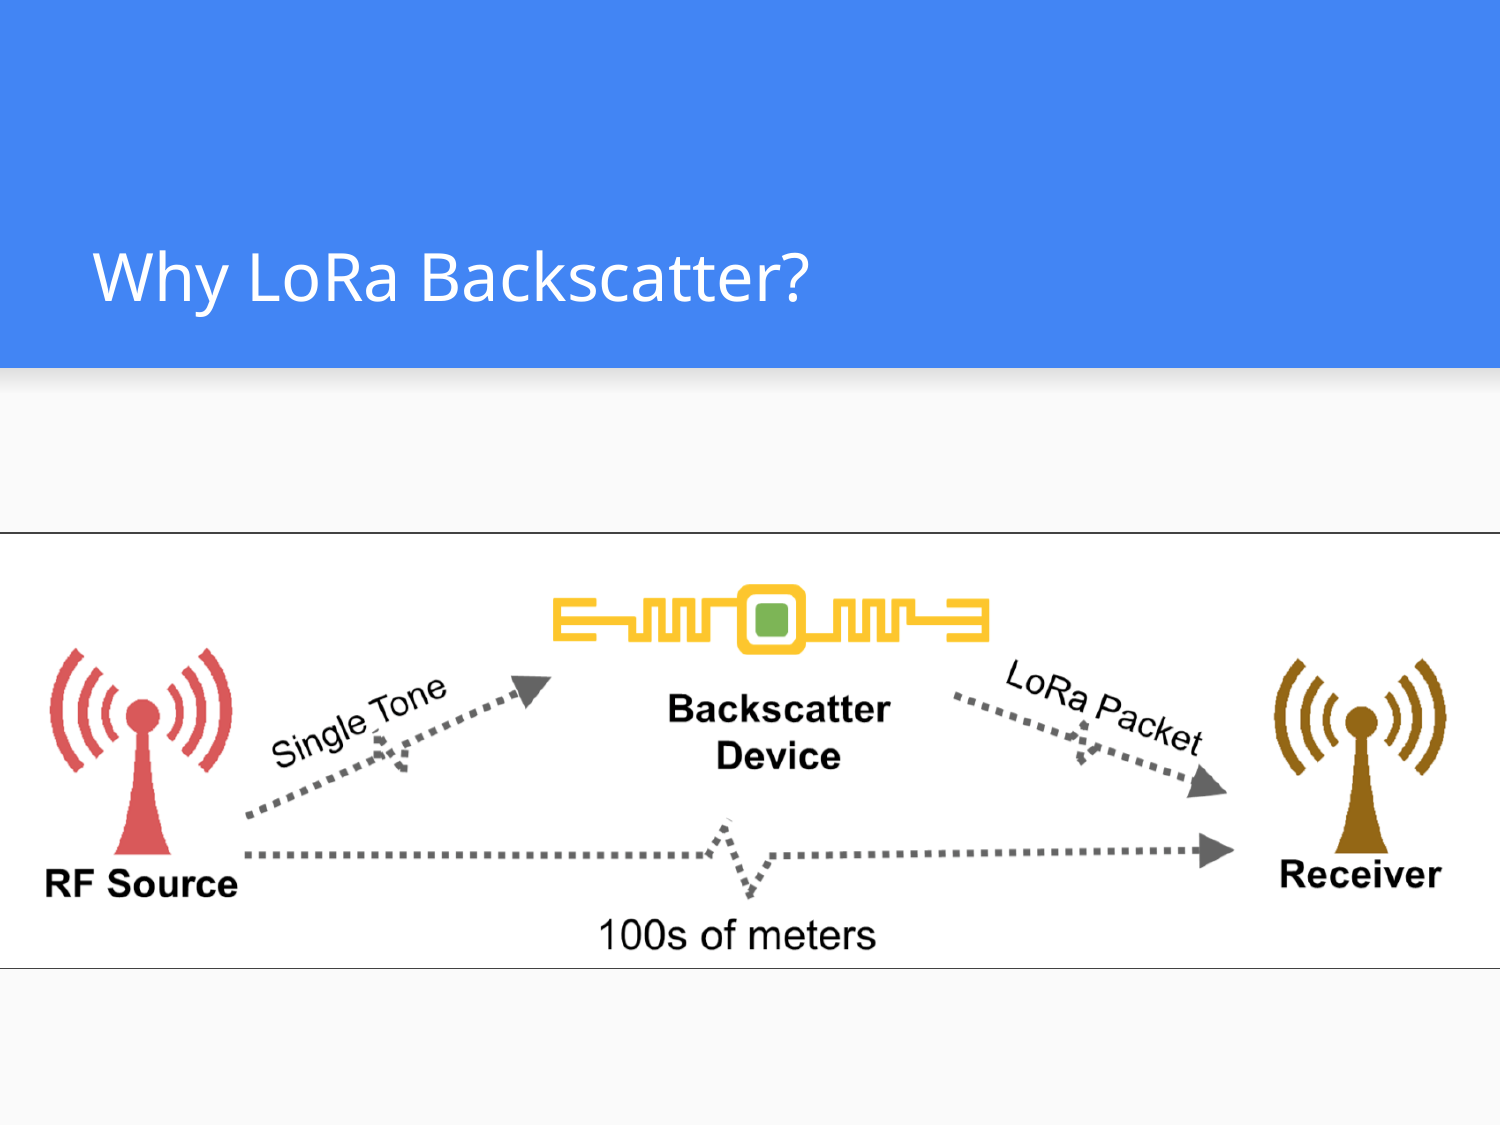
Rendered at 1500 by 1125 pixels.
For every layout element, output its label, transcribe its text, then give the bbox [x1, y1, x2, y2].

title Why LoRa Backscatter? [77, 161, 1427, 330]
picture [0, 533, 1500, 969]
